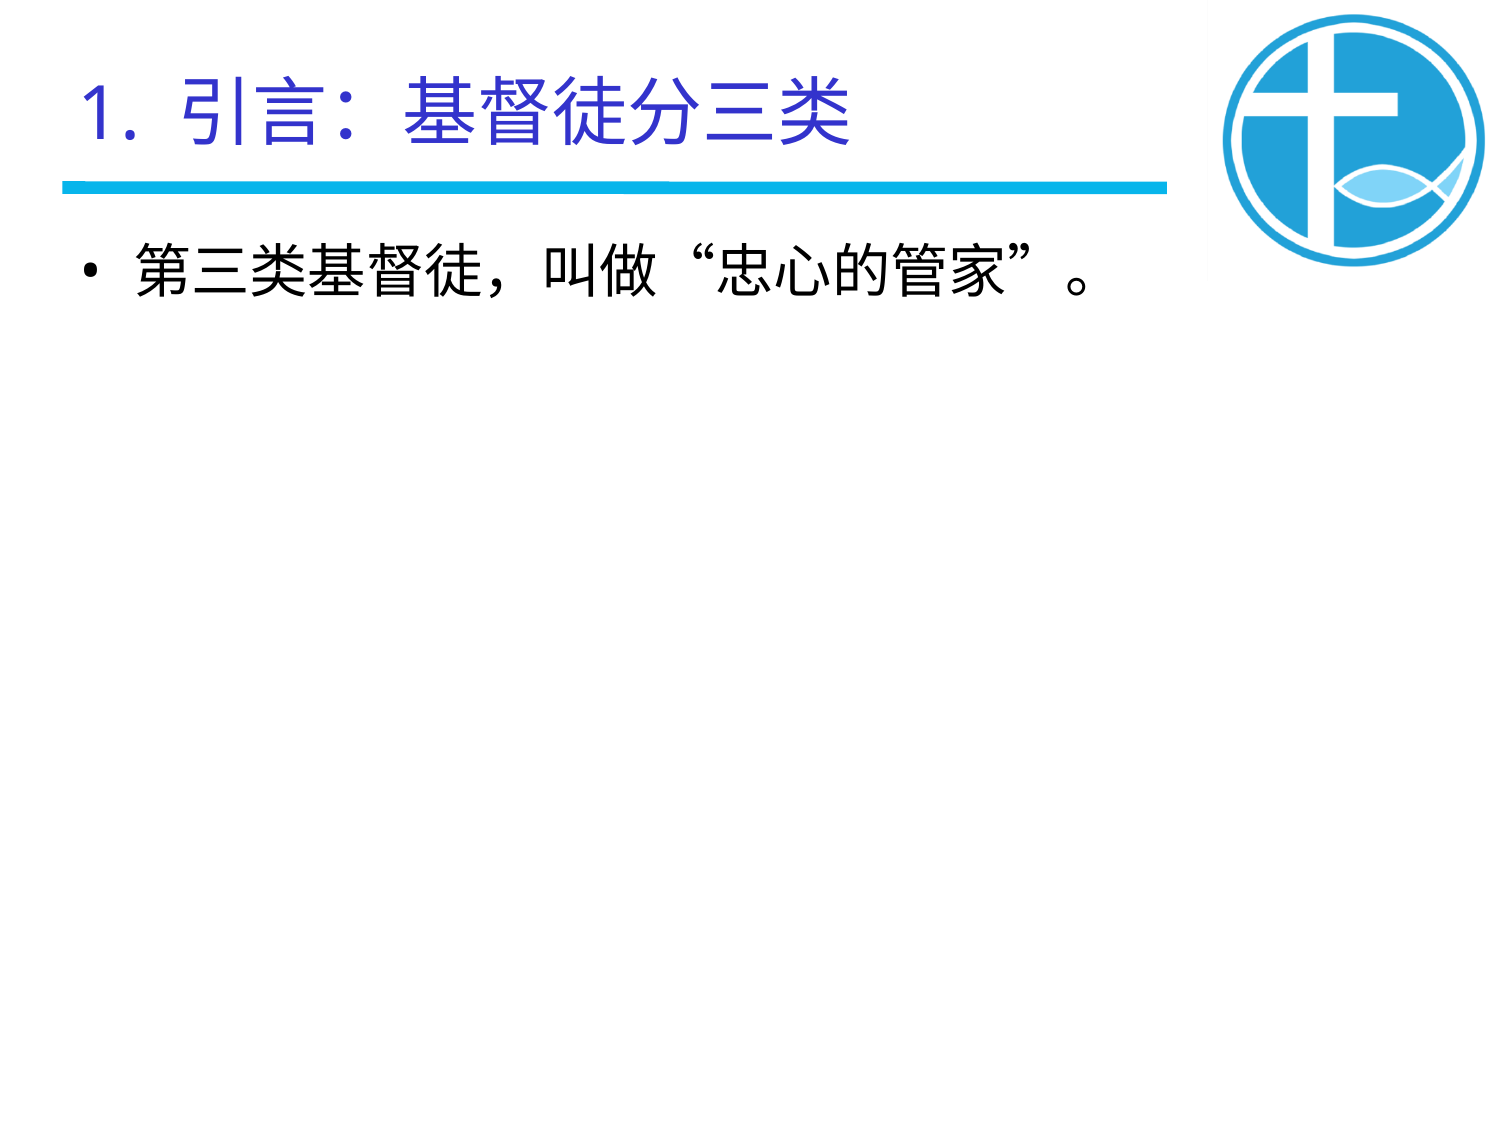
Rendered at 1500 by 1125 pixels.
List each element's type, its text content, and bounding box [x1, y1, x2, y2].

text_box 1. 引言：基督徒分三类 [69, 67, 1130, 163]
picture [1207, 0, 1500, 281]
text_box 第三类基督徒，叫做“忠心的管家”。 [69, 212, 1325, 445]
